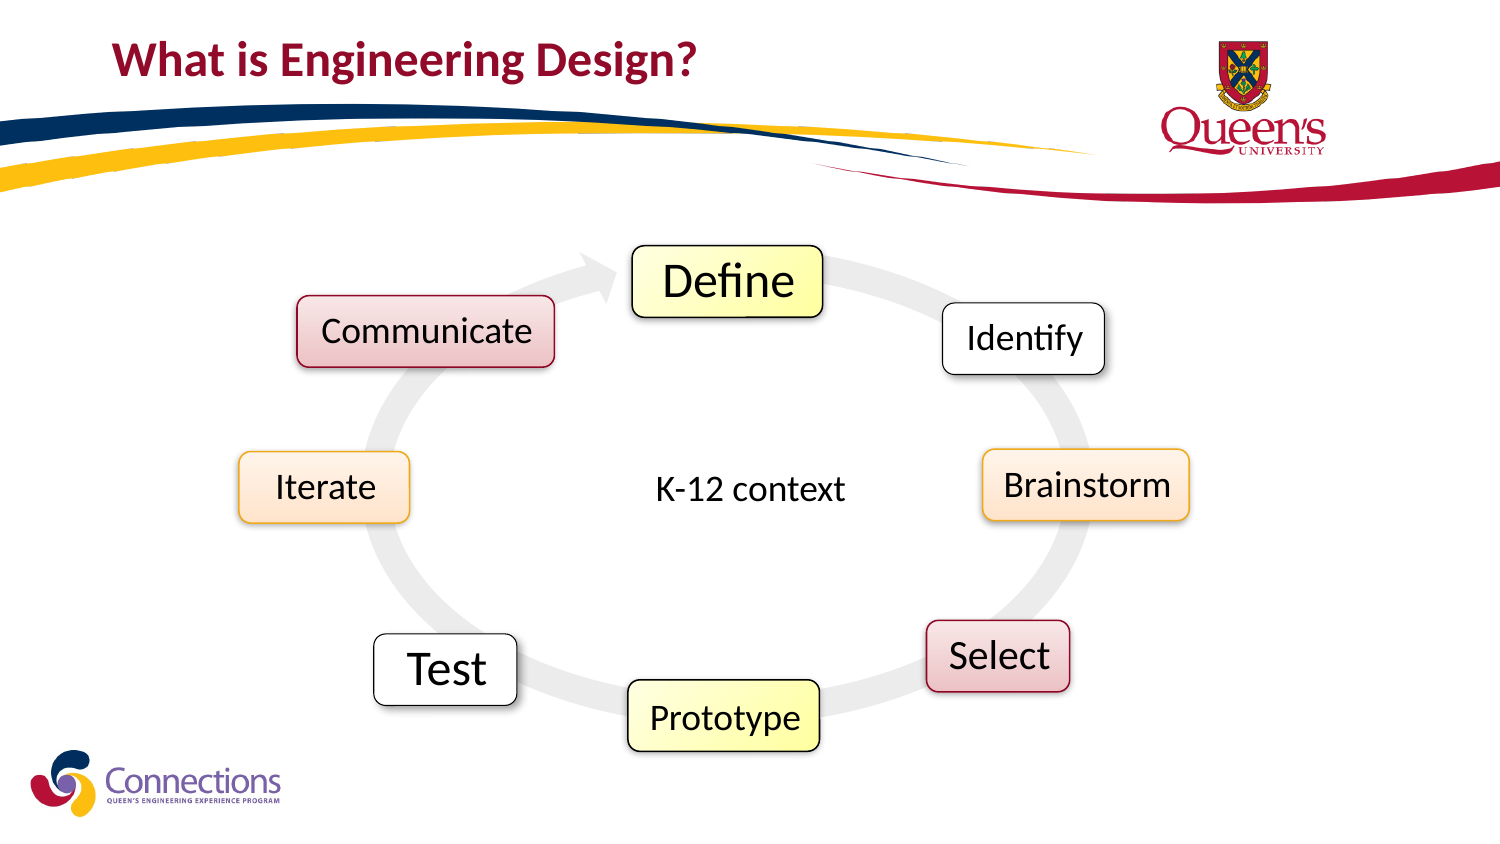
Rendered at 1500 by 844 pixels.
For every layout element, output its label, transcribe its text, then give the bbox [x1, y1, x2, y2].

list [172, 245, 1347, 752]
title What is Engineering Design? [111, 0, 1117, 117]
picture [13, 747, 298, 820]
